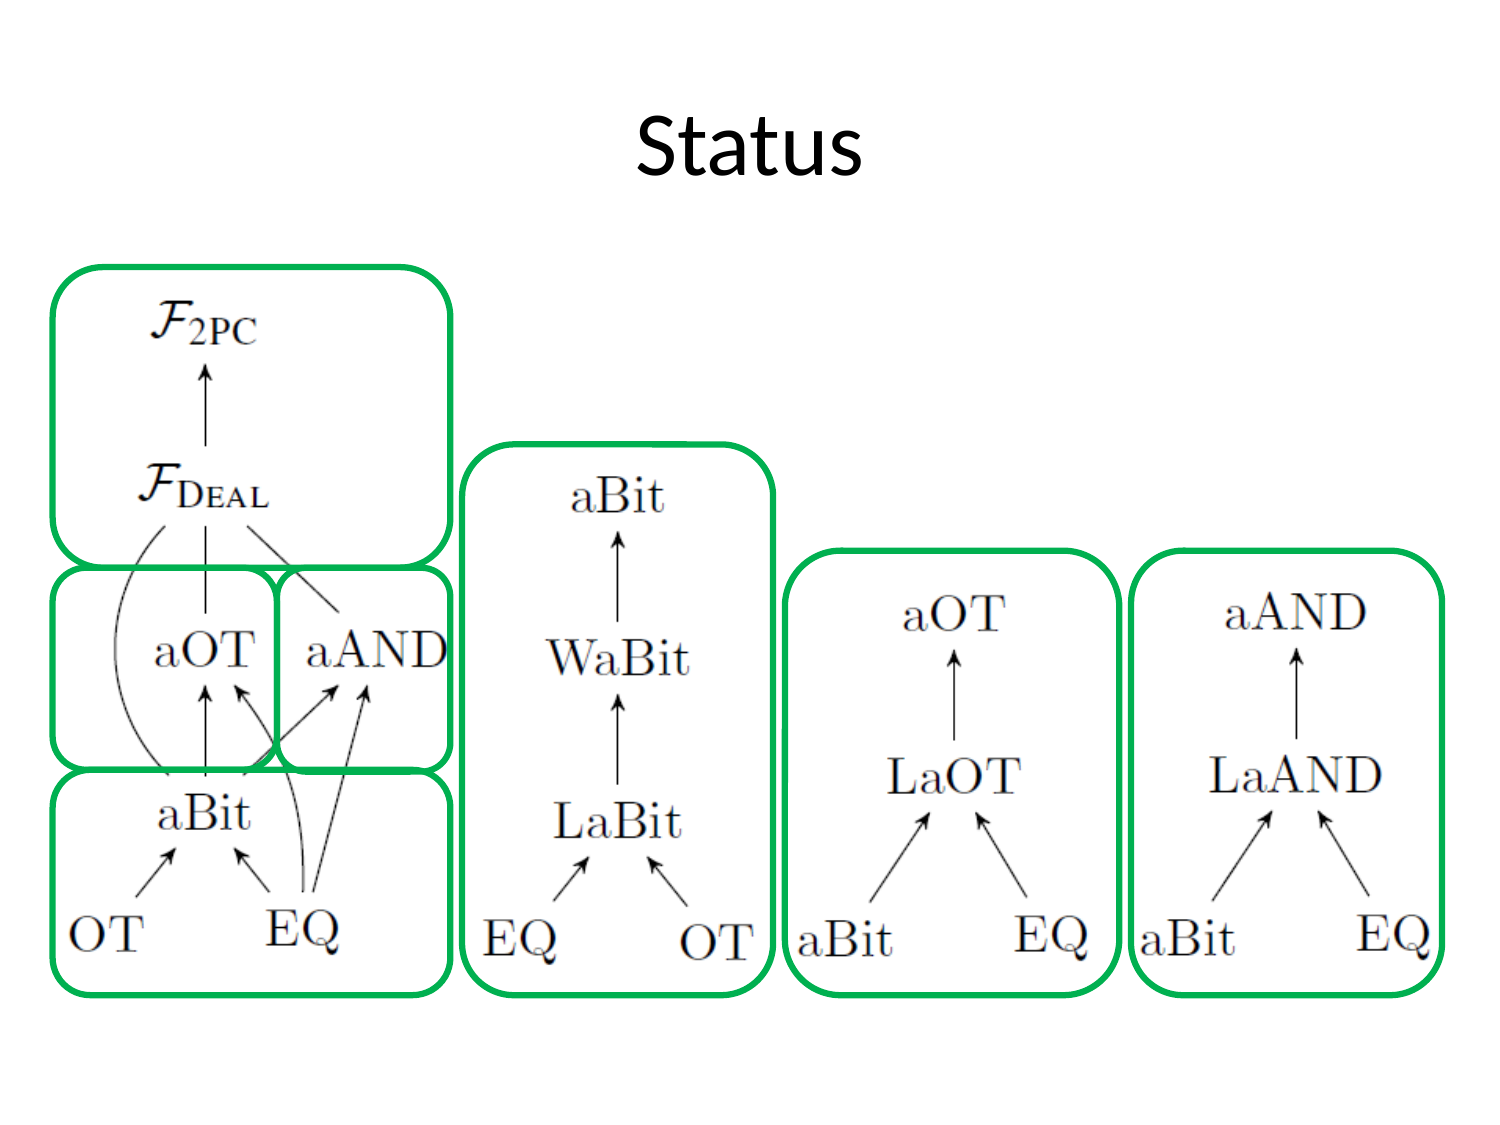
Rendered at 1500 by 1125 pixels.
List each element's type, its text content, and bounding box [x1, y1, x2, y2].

text_box [50, 265, 445, 547]
text_box [796, 977, 1108, 998]
text_box [1143, 548, 1430, 566]
picture [64, 290, 451, 963]
picture [784, 585, 1120, 970]
text_box [1148, 985, 1425, 998]
picture [1125, 567, 1459, 976]
text_box [489, 442, 746, 448]
text_box [50, 578, 59, 760]
picture [463, 450, 774, 976]
text_box [787, 548, 1117, 584]
text_box [479, 985, 756, 998]
text_box [50, 782, 451, 998]
title Status [75, 45, 1425, 233]
